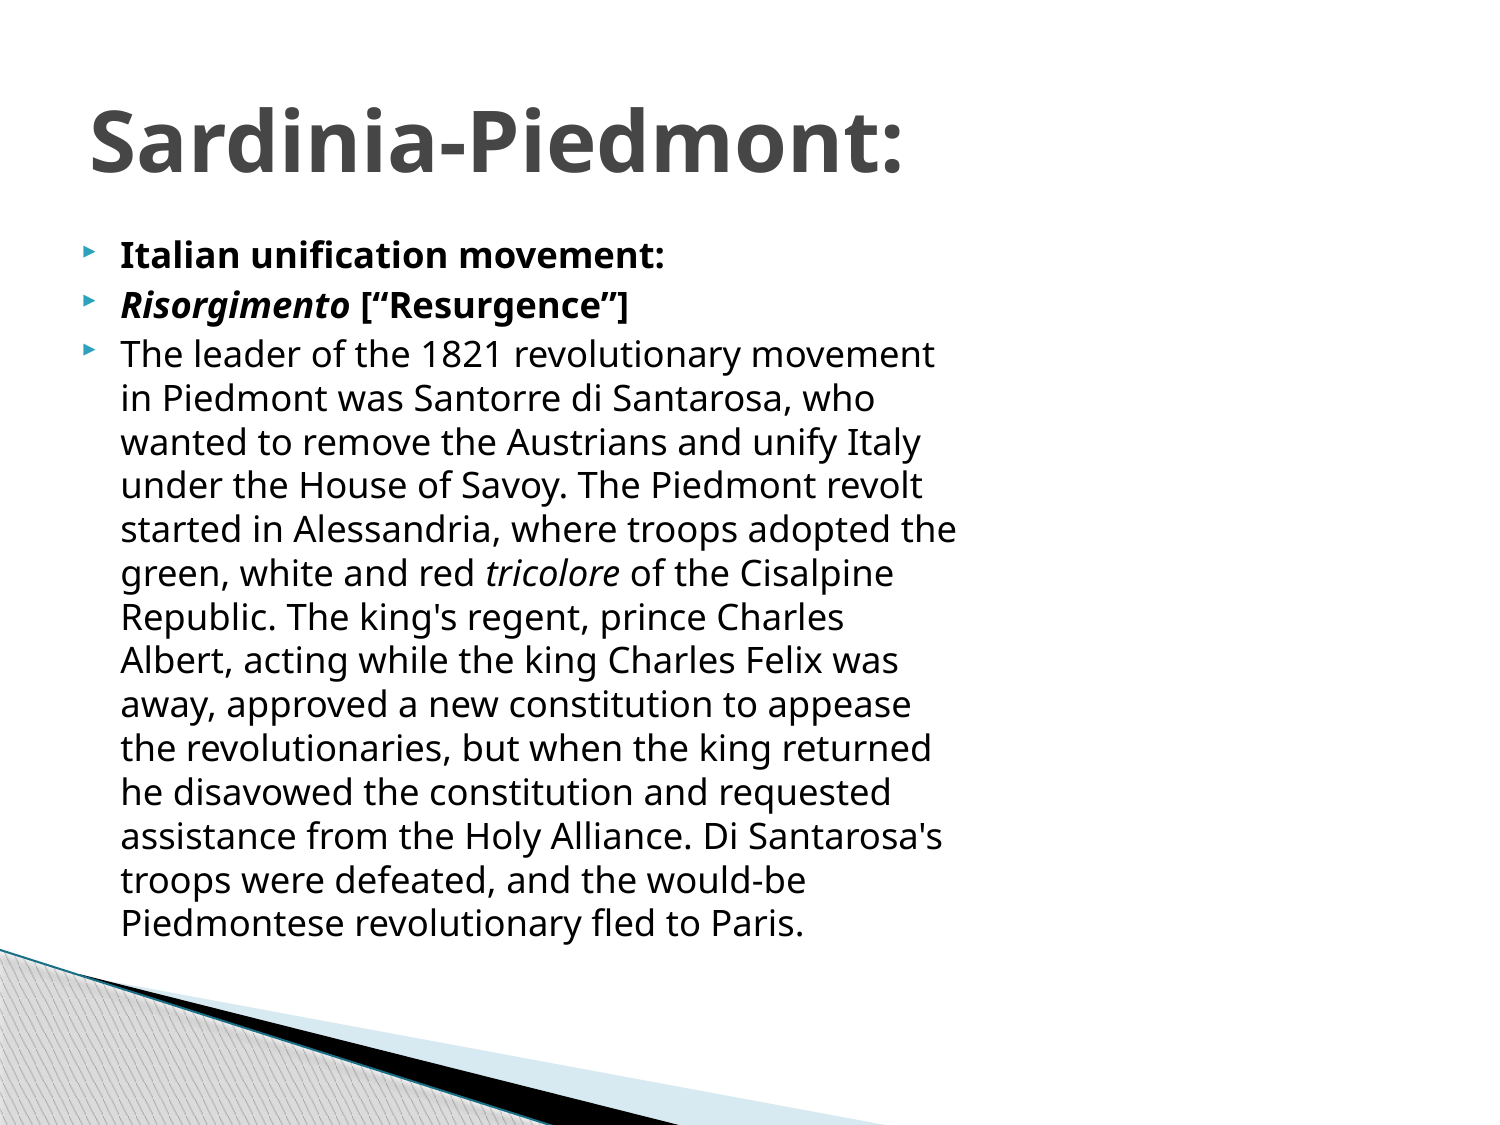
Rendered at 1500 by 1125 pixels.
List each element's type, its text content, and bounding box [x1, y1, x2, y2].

title Sardinia-Piedmont: [75, 45, 1425, 233]
list Italian unification movement: Risorgimento [“Resurgence”] The leader of the 1821 revolutionary movement in Piedmont was Santorre di Santarosa, who wanted to remove the Austrians and unify Italy under the House of Savoy. The Piedmont revolt started in Alessandria, where troops adopted the green, white and red tricolore of the Cisalpine Republic. The king's regent, prince Charles Albert, acting while the king Charles Felix was away, approved a new constitution to appease the revolutionaries, but when the king returned he disavowed the constitution and requested assistance from the Holy Alliance. Di Santarosa's troops were defeated, and the would-be Piedmontese revolutionary fled to Paris. [50, 224, 975, 986]
